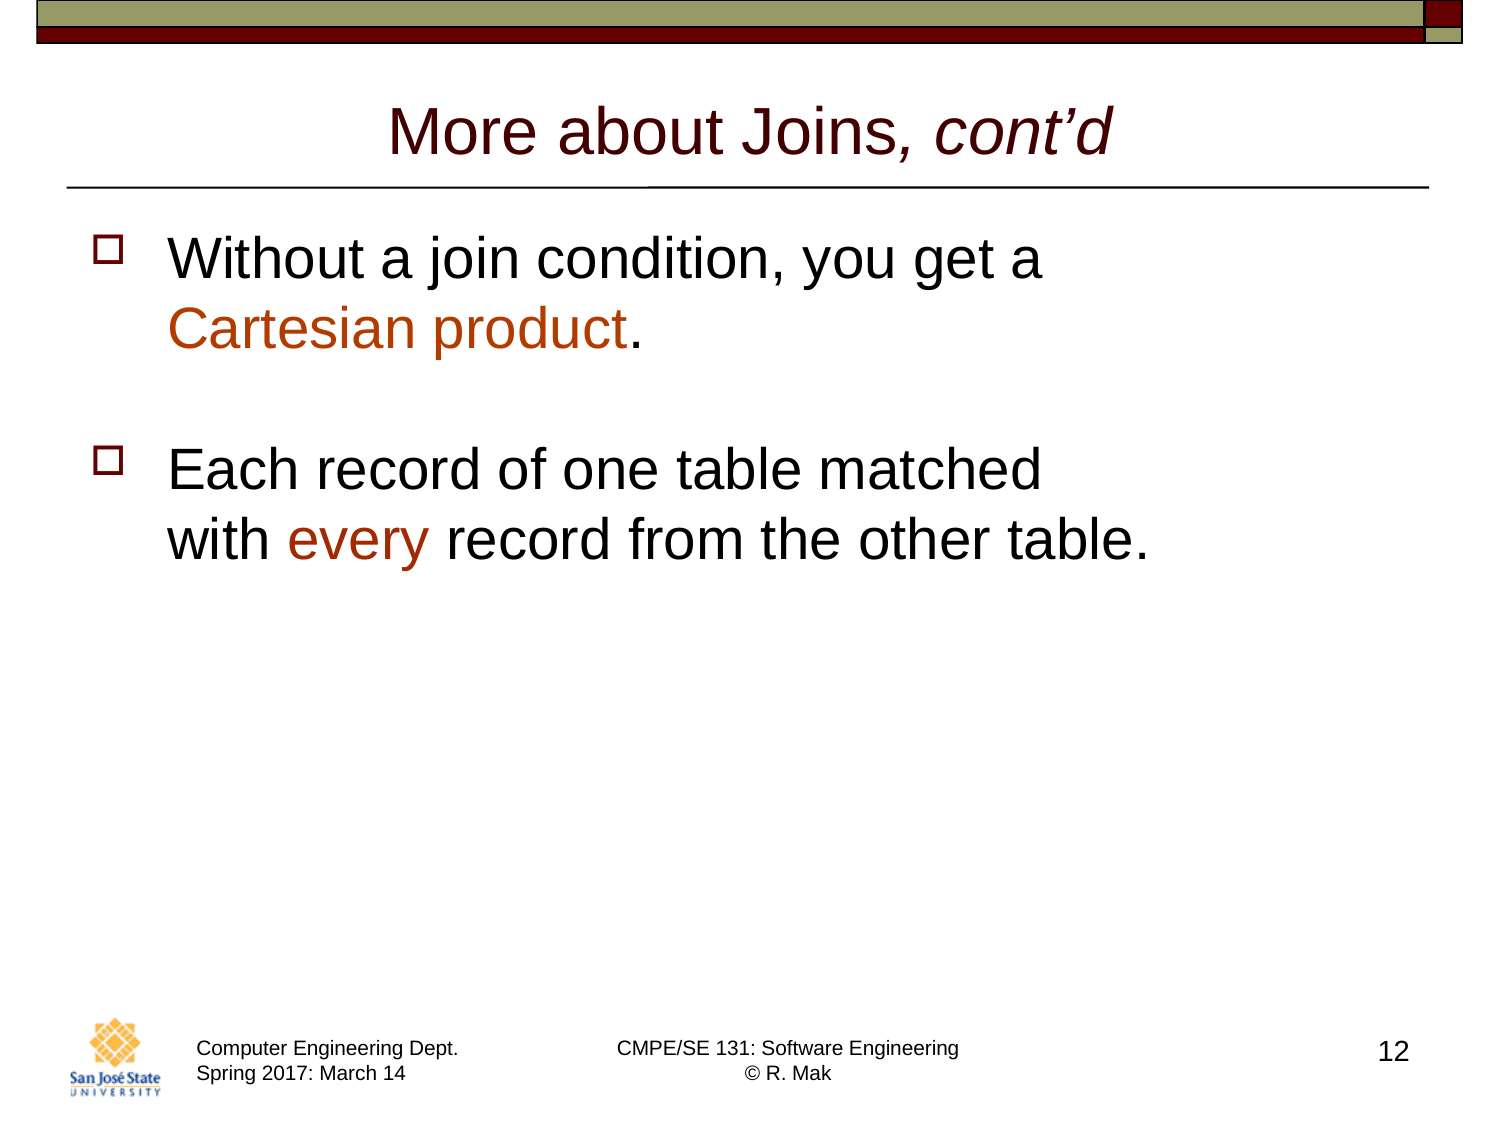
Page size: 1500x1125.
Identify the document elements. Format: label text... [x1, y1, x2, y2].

picture [60, 1012, 166, 1112]
title More about Joins, cont’d [75, 67, 1425, 175]
slide_number 12 [1112, 1025, 1425, 1100]
list Without a join condition, you get a Cartesian product. Each record of one table matched with every record from the other table. [75, 212, 1425, 1006]
